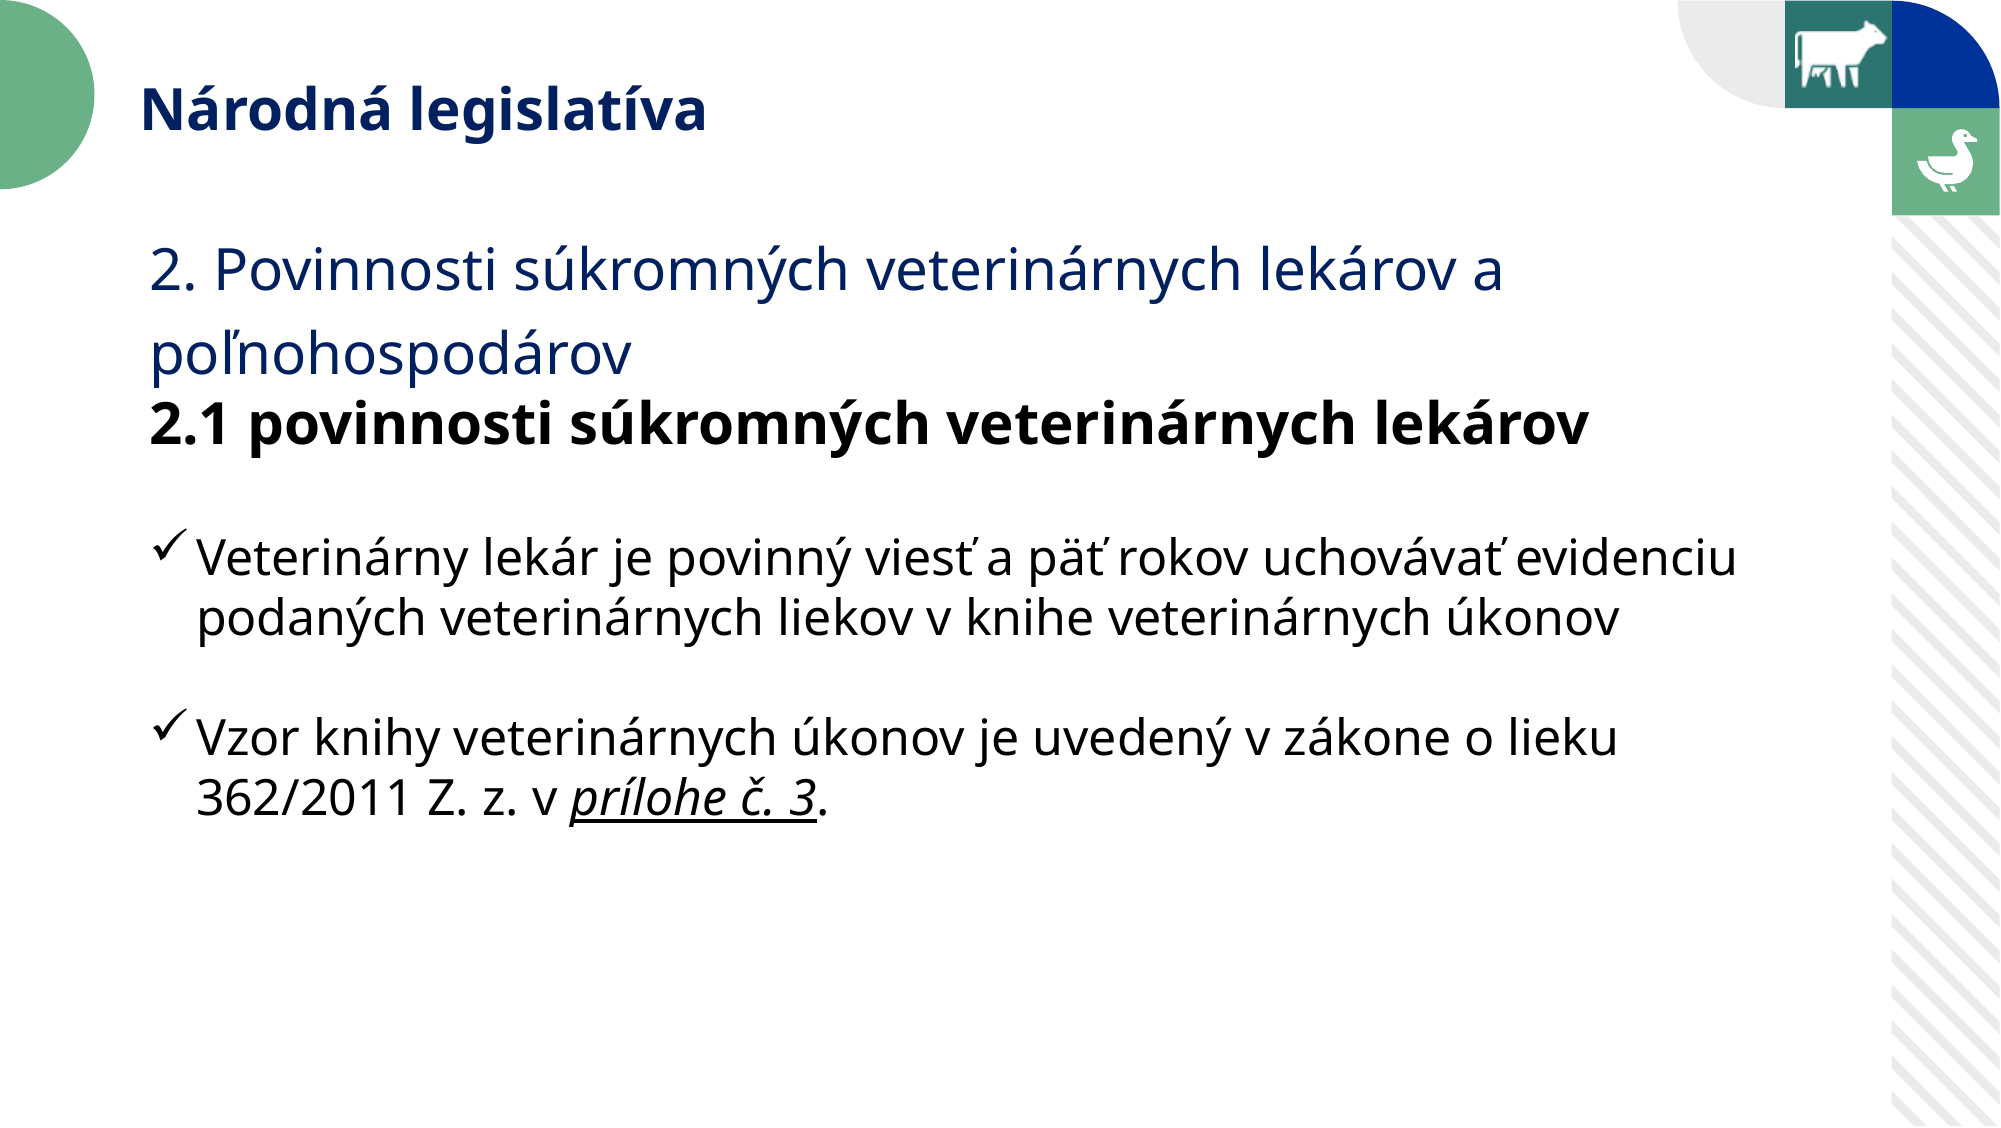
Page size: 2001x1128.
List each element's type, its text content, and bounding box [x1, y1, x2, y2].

list Národná legislatíva [125, 51, 1678, 130]
picture [1795, 20, 1888, 88]
text_box 2. Povinnosti súkromných veterinárnych lekárov a poľnohospodárov 2.1 povinnosti súkromných veterinárnych lekárov Veterinárny lekár je povinný viesť a päť rokov uchovávať evidenciu podaných veterinárnych liekov v knihe veterinárnych úkonov Vzor knihy veterinárnych úkonov je uvedený v zákone o lieku 362/2011 Z. z. v prílohe č. 3. [134, 210, 1847, 1010]
